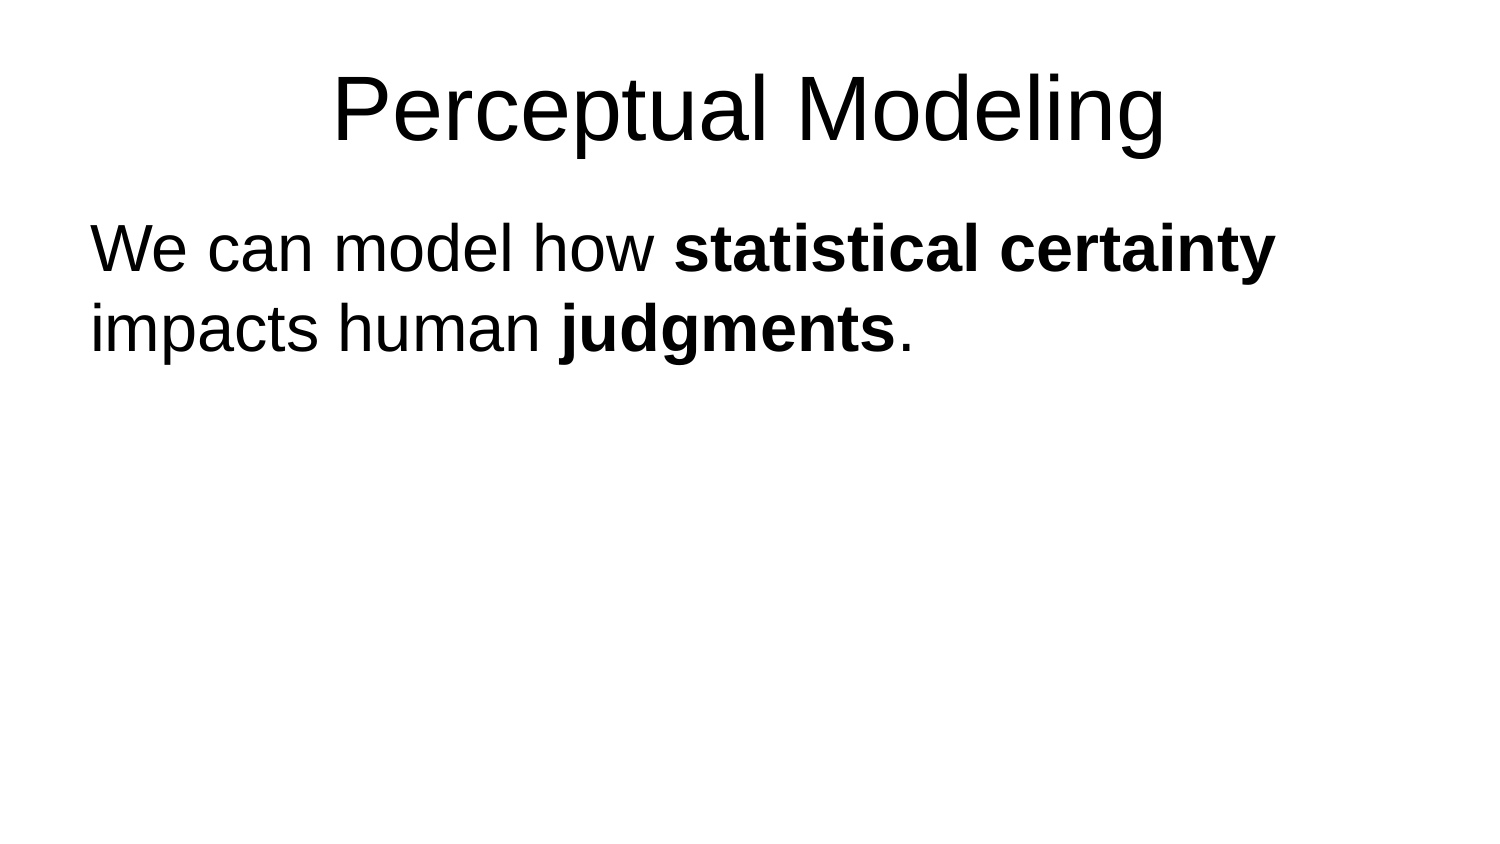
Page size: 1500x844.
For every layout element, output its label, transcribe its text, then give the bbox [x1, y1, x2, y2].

list We can model how statistical certainty impacts human judgments. [75, 196, 1425, 754]
title Perceptual Modeling [75, 33, 1425, 175]
